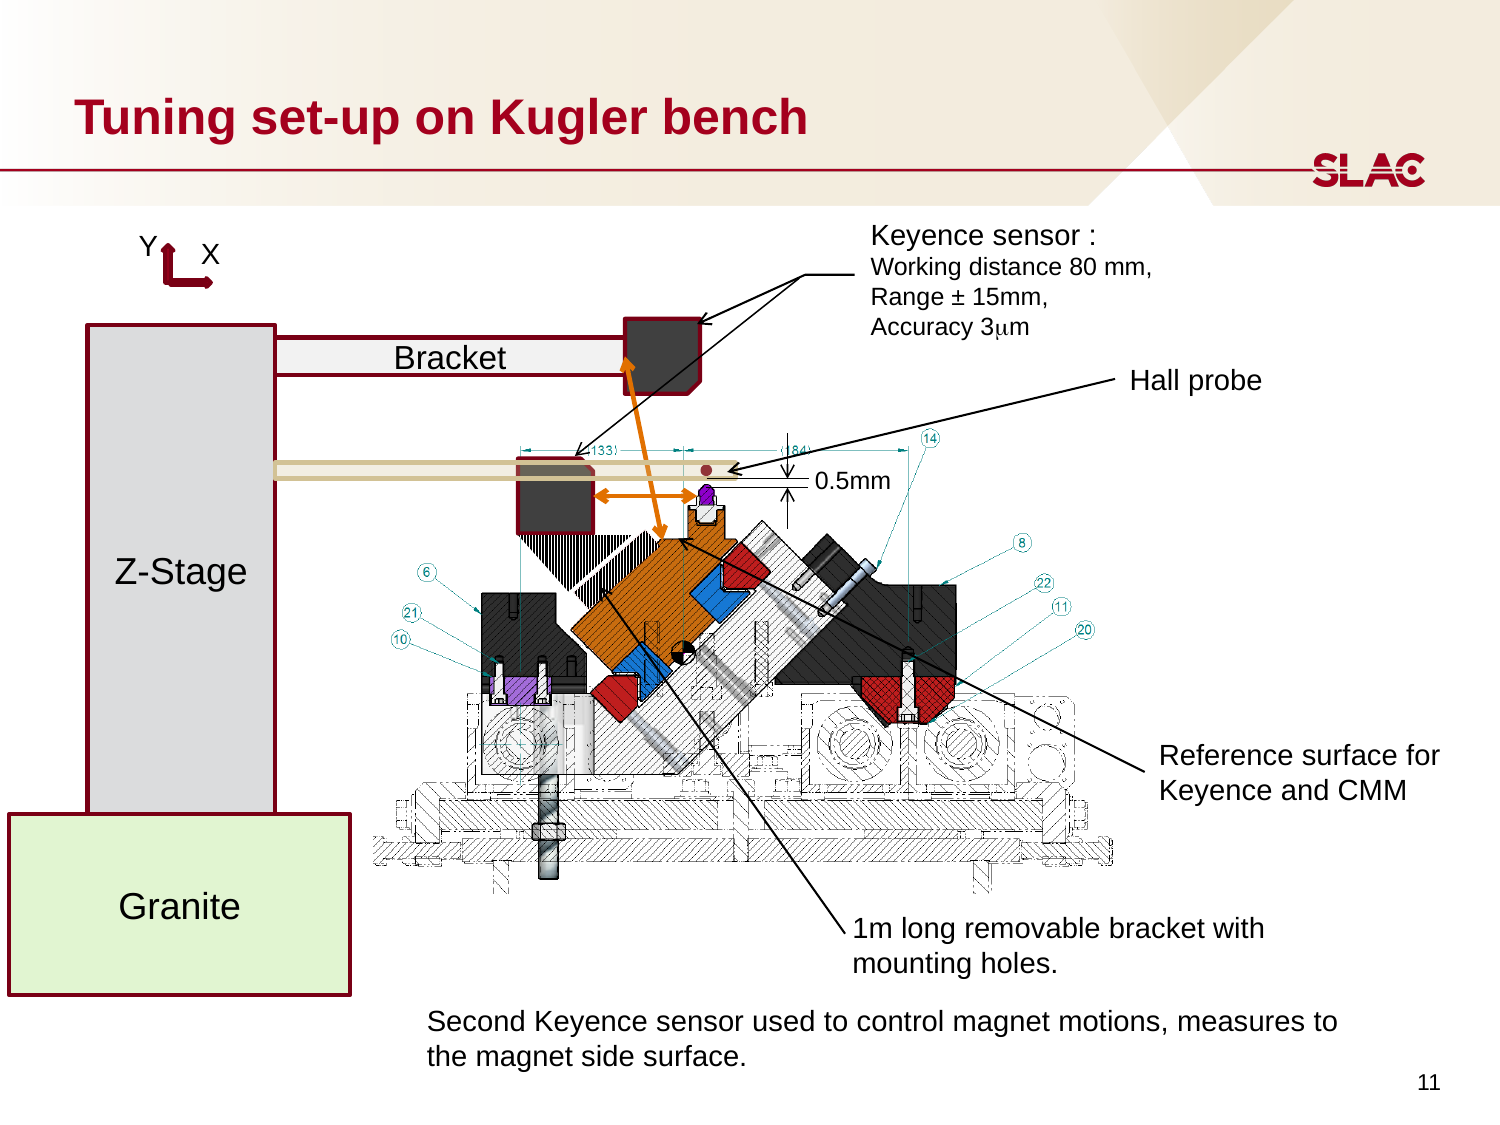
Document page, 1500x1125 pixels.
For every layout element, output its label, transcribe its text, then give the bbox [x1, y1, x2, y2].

text_box Keyence sensor : Working distance 80 mm, Range ± 15mm, Accuracy 3mK [856, 200, 1250, 356]
text_box Z-Stage [85, 323, 277, 816]
picture [373, 424, 1115, 894]
text_box Granite [7, 812, 352, 997]
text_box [574, 277, 800, 457]
title Tuning set-up on Kugler bench [74, 21, 1404, 145]
picture [0, 0, 1500, 206]
text_box Bracket [273, 335, 569, 377]
text_box 1m long removable bracket with mounting holes. [820, 894, 1324, 995]
text_box Second Keyence sensor used to control magnet motions, measures to the magnet side surface. [412, 995, 1388, 1080]
text_box Reference surface for Keyence and CMM [1120, 749, 1477, 794]
slide_number 11 [1405, 1036, 1458, 1125]
text_box Hall probe [922, 356, 1281, 423]
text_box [123, 219, 237, 288]
text_box [273, 460, 368, 481]
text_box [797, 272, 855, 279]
